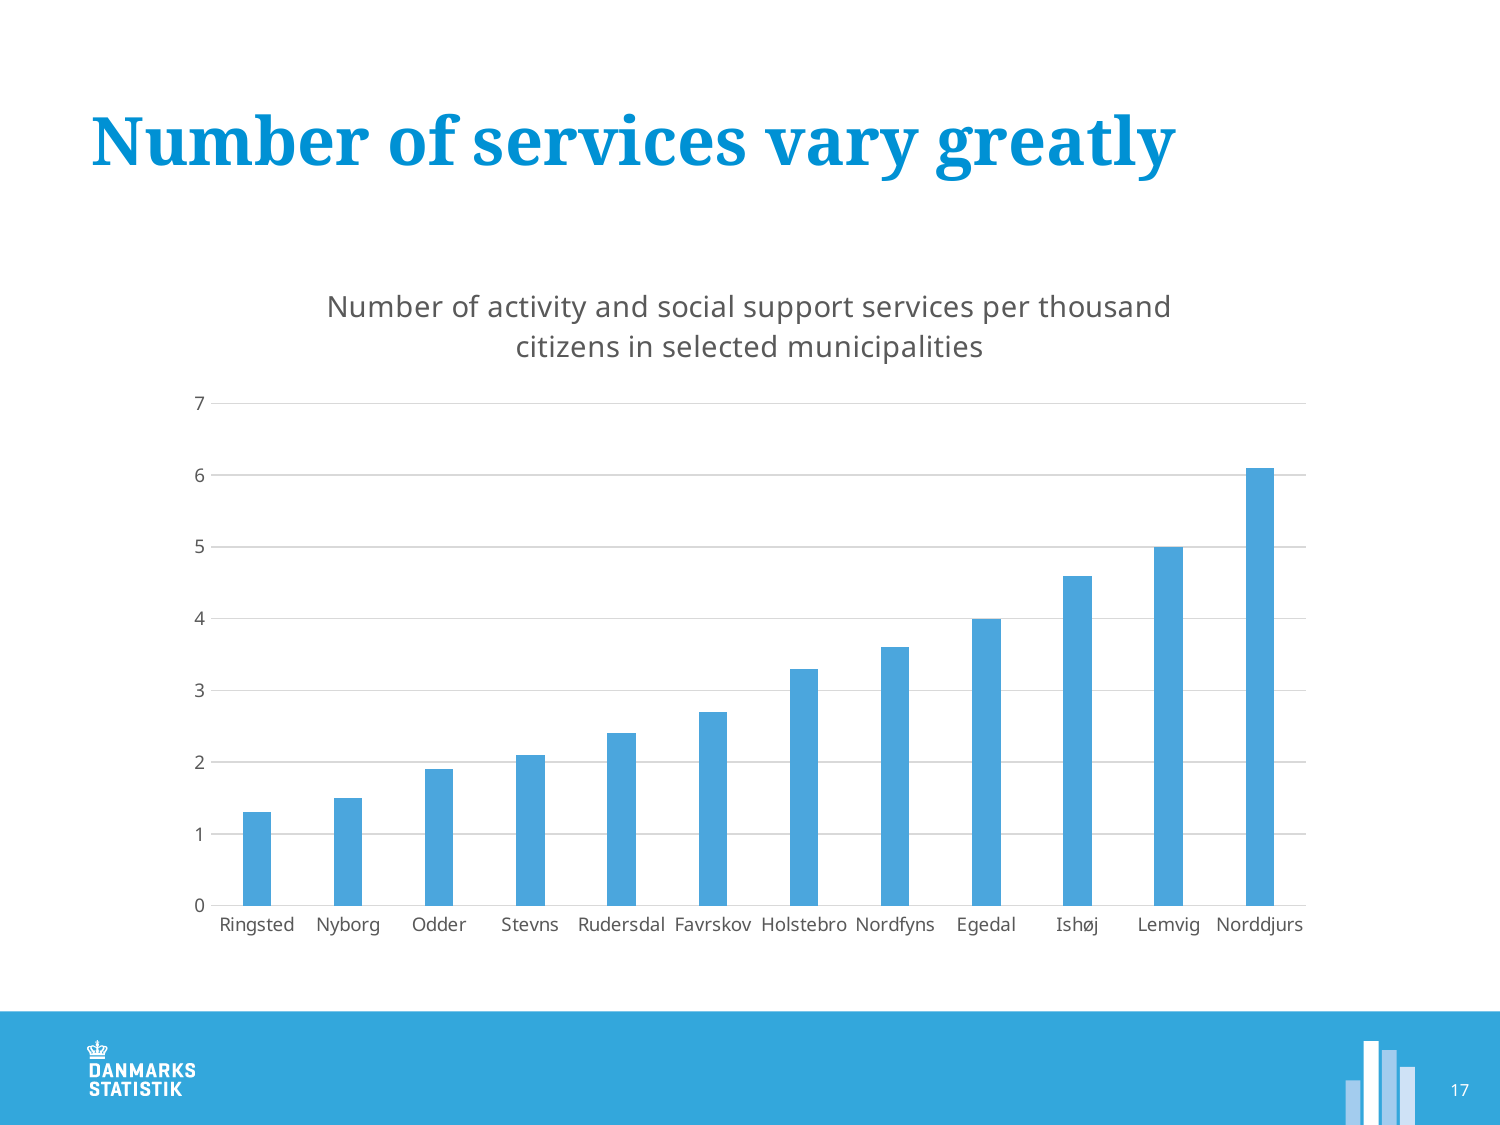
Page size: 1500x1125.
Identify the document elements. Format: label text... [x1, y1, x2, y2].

title Number of services vary greatly [76, 45, 1424, 233]
slide_number 17 [1425, 1068, 1495, 1113]
picture [87, 1040, 195, 1096]
chart [170, 255, 1329, 953]
